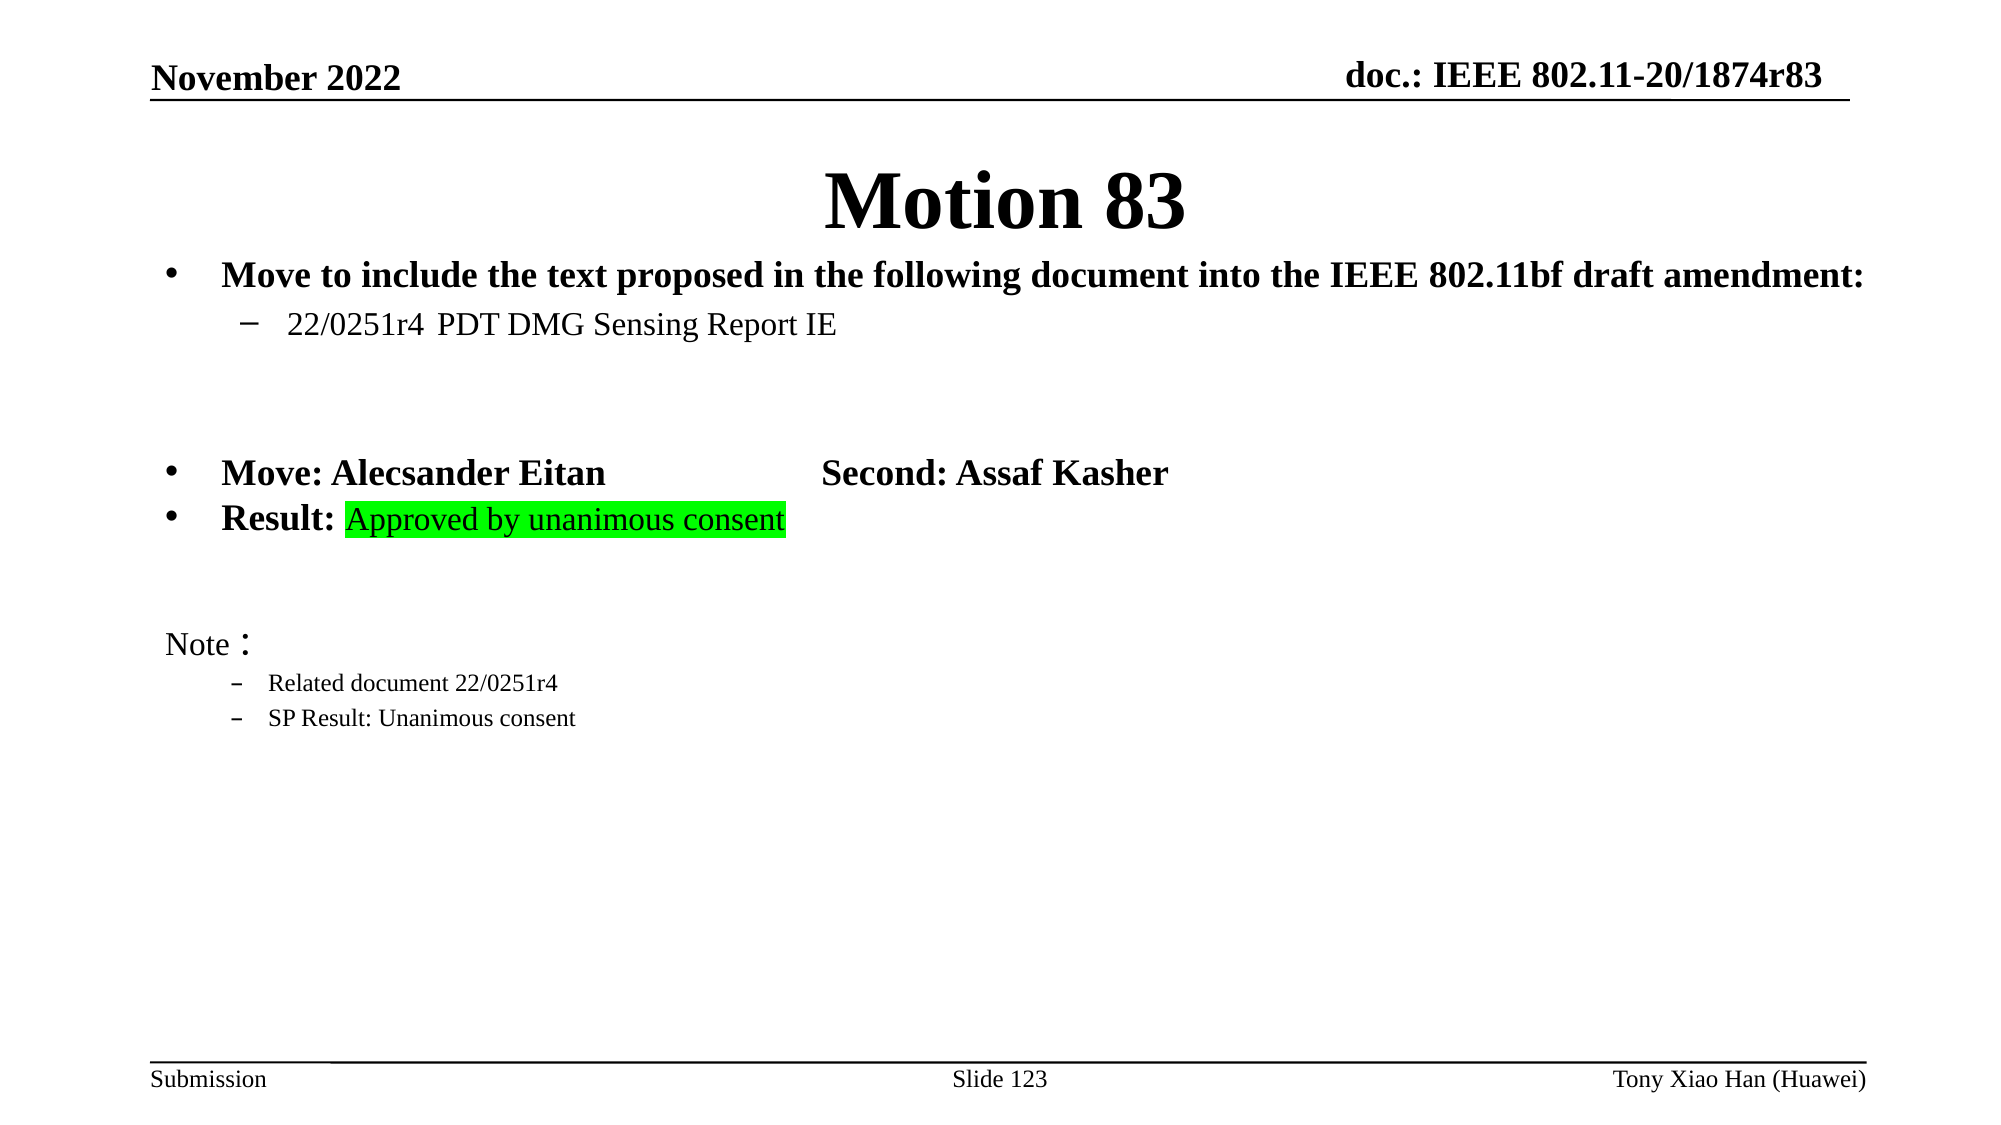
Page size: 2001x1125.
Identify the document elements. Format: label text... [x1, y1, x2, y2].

text_box Motion 83 [368, 137, 1644, 212]
text_box Move to include the text proposed in the following document into the IEEE 802.11bf draft amendment: 22/0251r4 PDT DMG Sensing Report IE Move: Alecsander Eitan Second: Assaf Kasher Result: Approved by unanimous consent Note： Related document 22/0251r4 SP Result: Unanimous consent [150, 212, 1900, 900]
